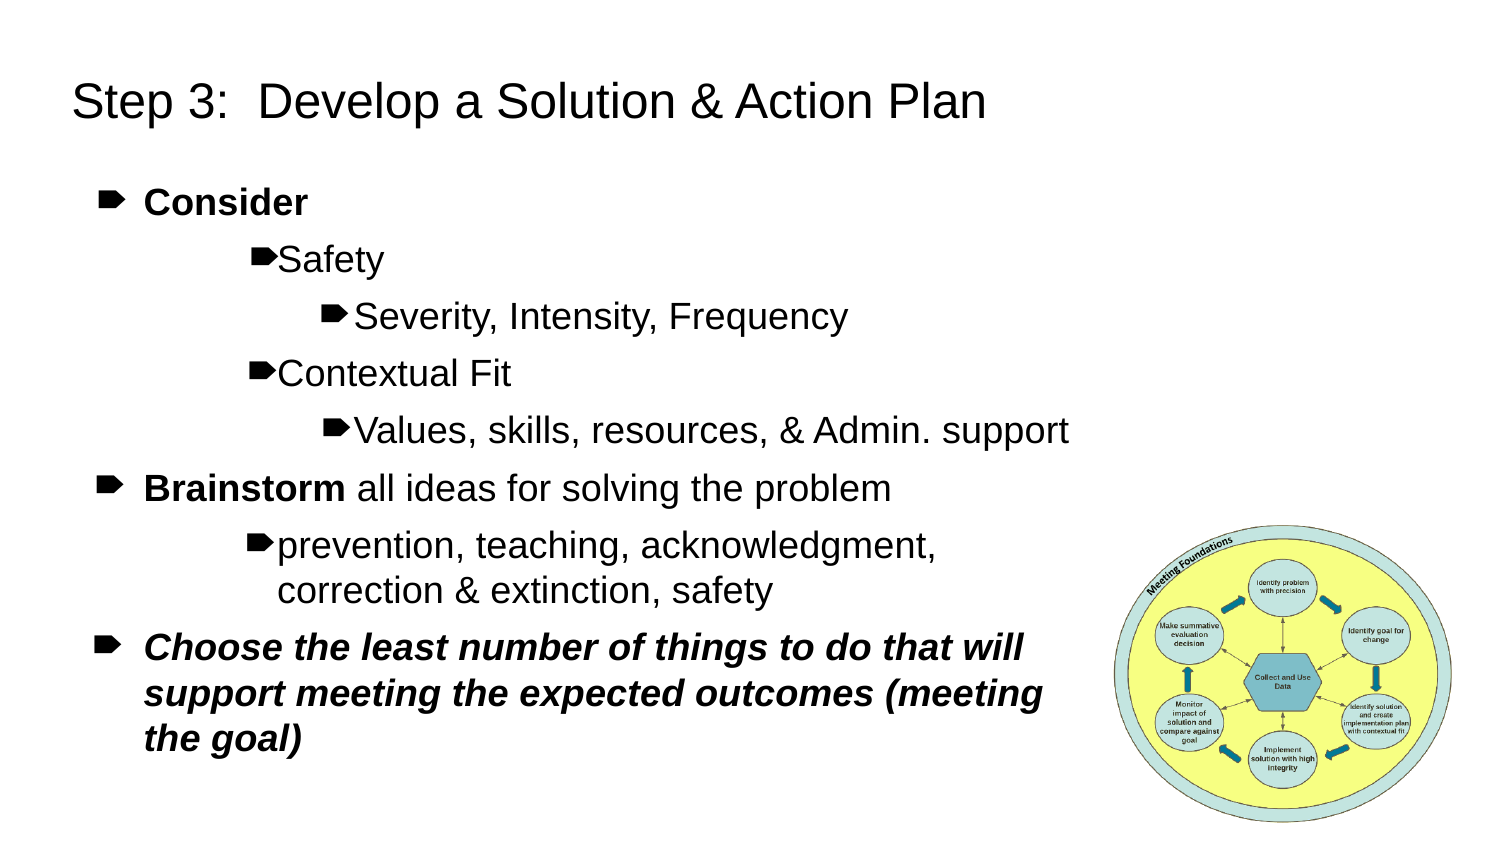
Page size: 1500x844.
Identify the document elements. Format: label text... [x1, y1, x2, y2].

list Consider Safety Severity, Intensity, Frequency Contextual Fit Values, skills, resources, & Admin. support Brainstorm all ideas for solving the problem prevention, teaching, acknowledgment, correction & extinction, safety Choose the least number of things to do that will support meeting the expected outcomes (meeting the goal) [75, 171, 1123, 779]
title Step 3: Develop a Solution & Action Plan [59, 49, 1365, 155]
picture [1089, 502, 1476, 844]
